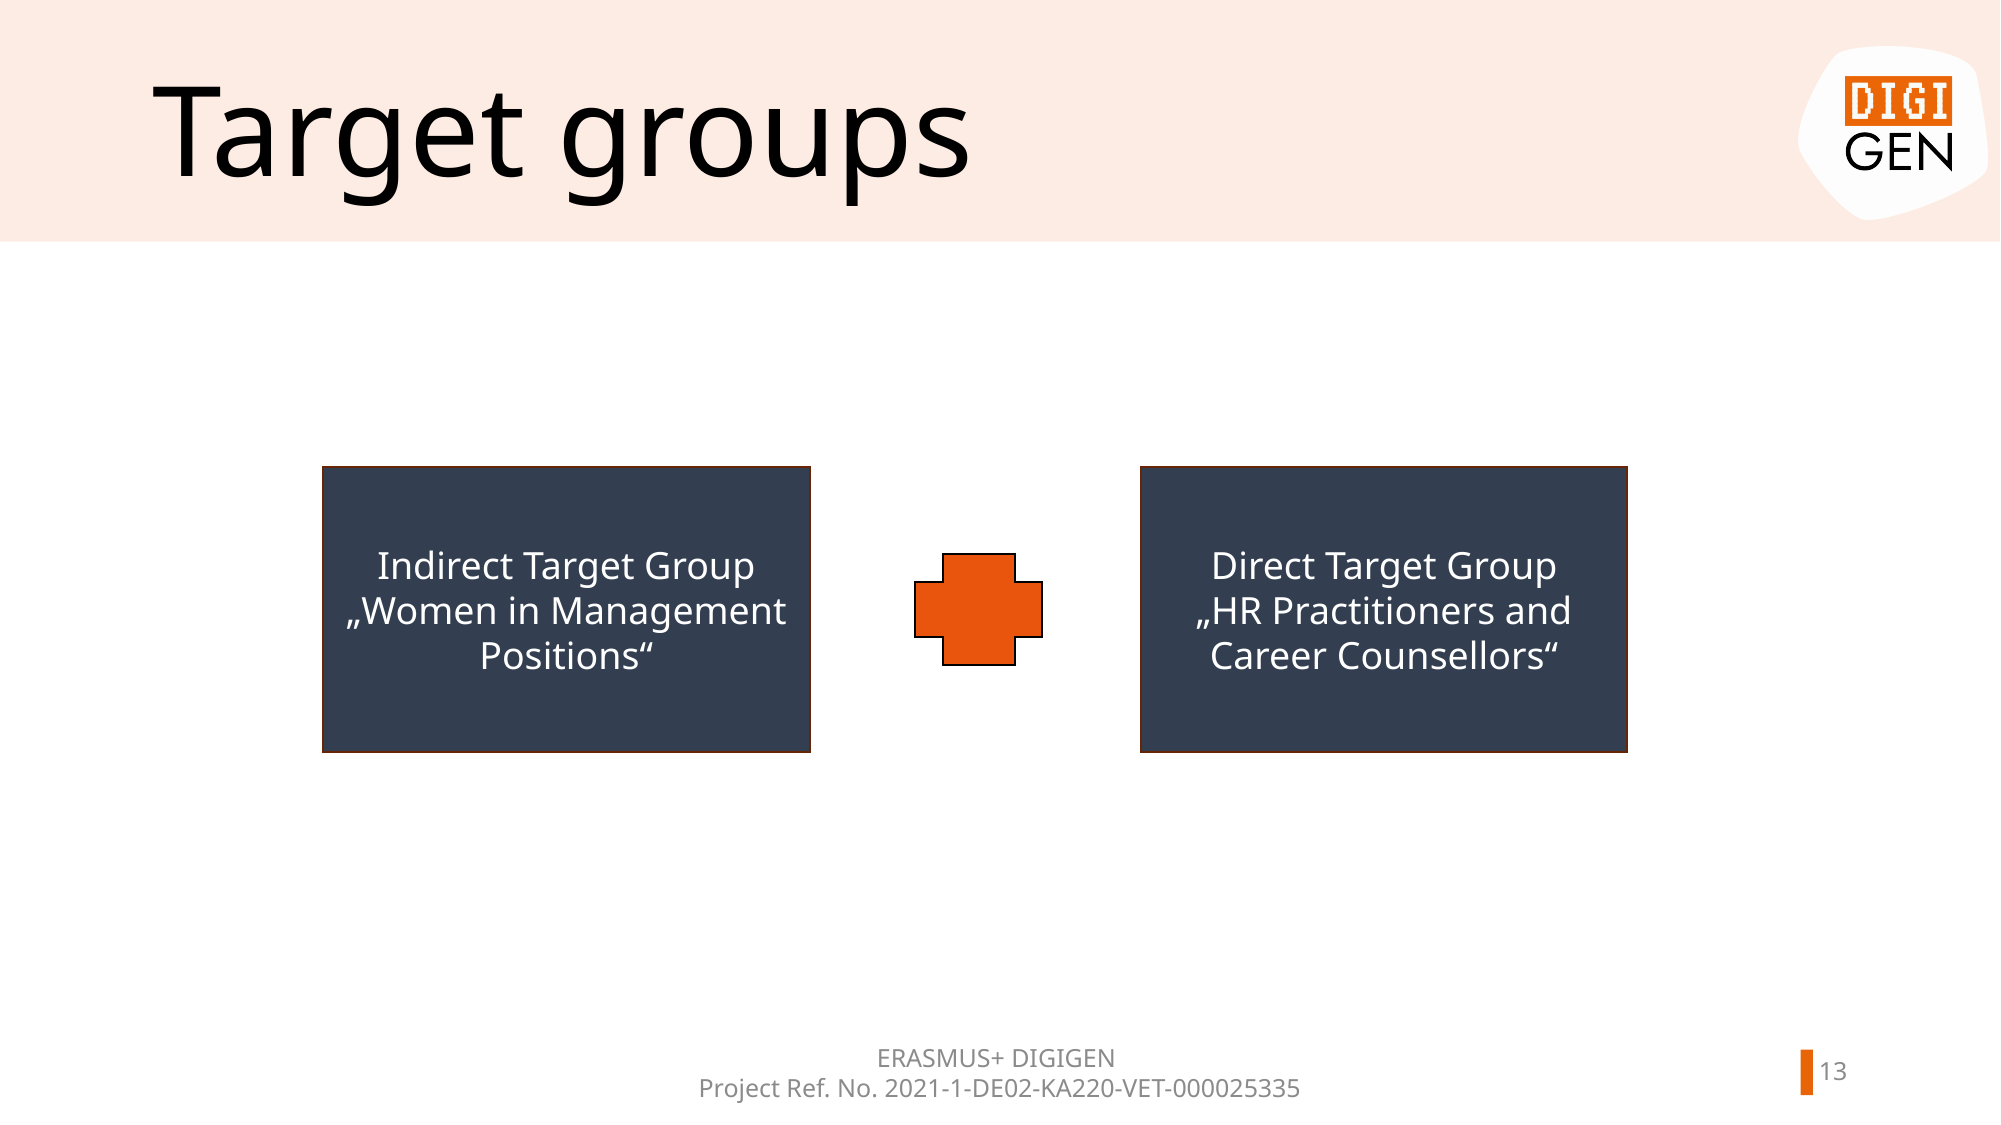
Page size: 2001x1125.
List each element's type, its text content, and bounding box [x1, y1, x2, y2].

text_box [914, 553, 1043, 666]
picture [1798, 46, 1988, 220]
footer ERASMUS+ DIGIGEN Project Ref. No. 2021-1-DE02-KA220-VET-000025335 [662, 1042, 1338, 1103]
title Target groups [137, 61, 1628, 190]
text_box Indirect Target Group „Women in Management Positions“ [322, 466, 811, 753]
text_box Direct Target Group „HR Practitioners and Career Counsellors“ [1140, 466, 1628, 753]
slide_number 12 [1764, 1042, 1863, 1103]
